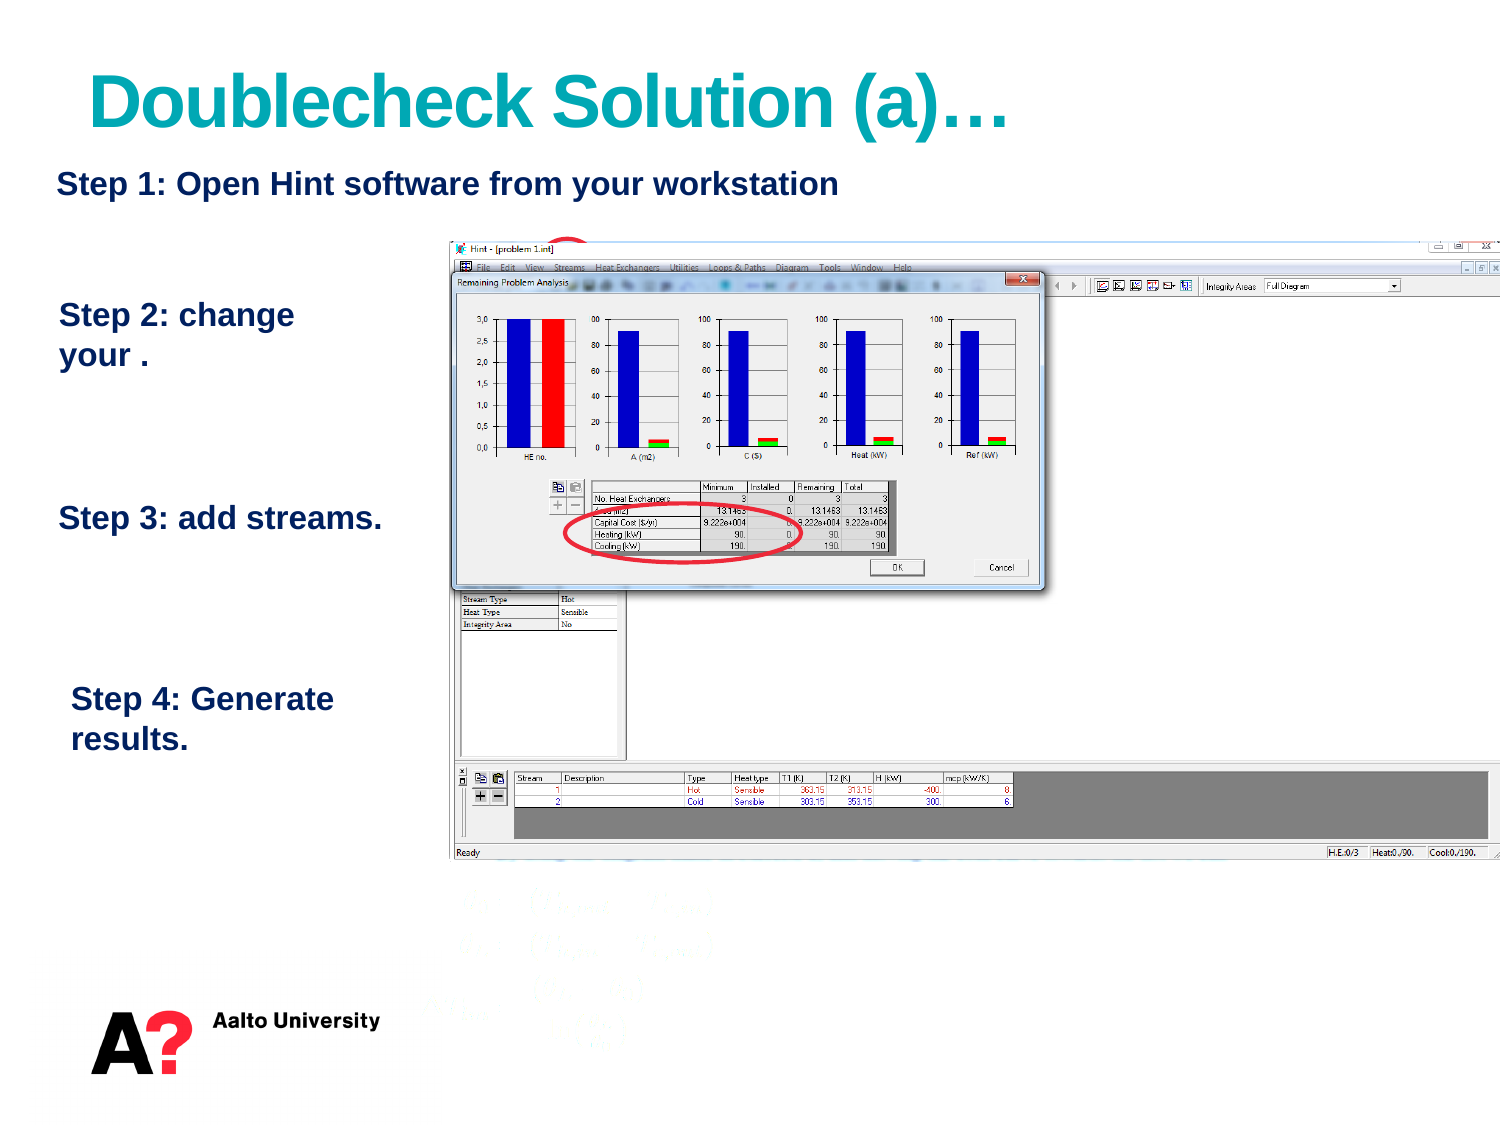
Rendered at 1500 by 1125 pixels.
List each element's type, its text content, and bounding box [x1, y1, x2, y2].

text_box Step 3: add streams. [27, 453, 433, 587]
picture [29, 884, 716, 1125]
text_box Step 4: Generate results. [39, 655, 443, 789]
text_box Step 1: Open Hint software from your workstation [25, 157, 1189, 216]
picture [448, 241, 1500, 862]
title Doublecheck Solution (a)… [88, 62, 1415, 138]
